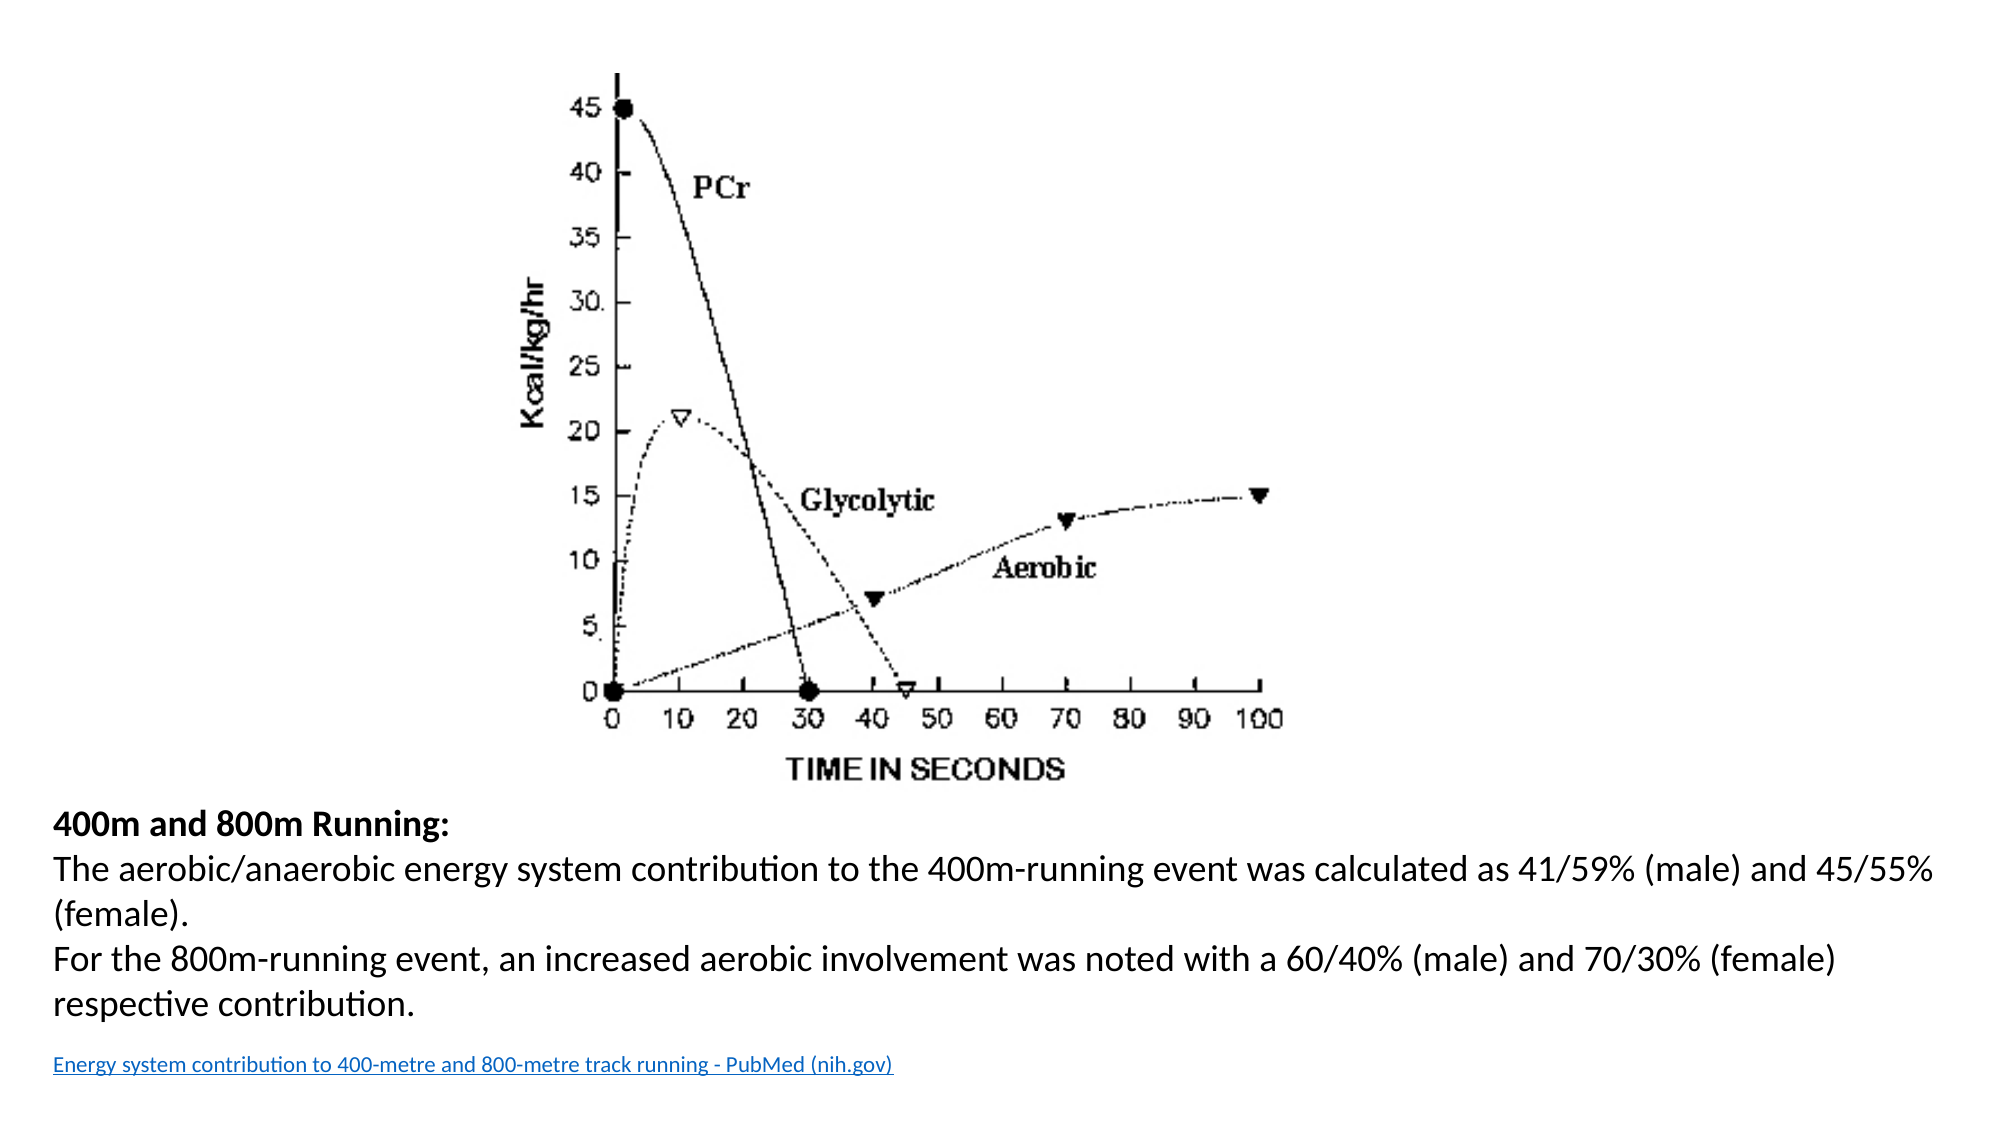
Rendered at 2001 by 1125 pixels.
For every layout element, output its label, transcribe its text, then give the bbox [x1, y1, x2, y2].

picture [509, 73, 1292, 792]
text_box 400m and 800m Running: The aerobic/anaerobic energy system contribution to the 400m-running event was calculated as 41/59% (male) and 45/55% (female). For the 800m-running event, an increased aerobic involvement was noted with a 60/40% (male) and 70/30% (female) respective contribution. Energy system contribution to 400-metre and 800-metre track running - PubMed (nih.gov) [38, 791, 1974, 1085]
